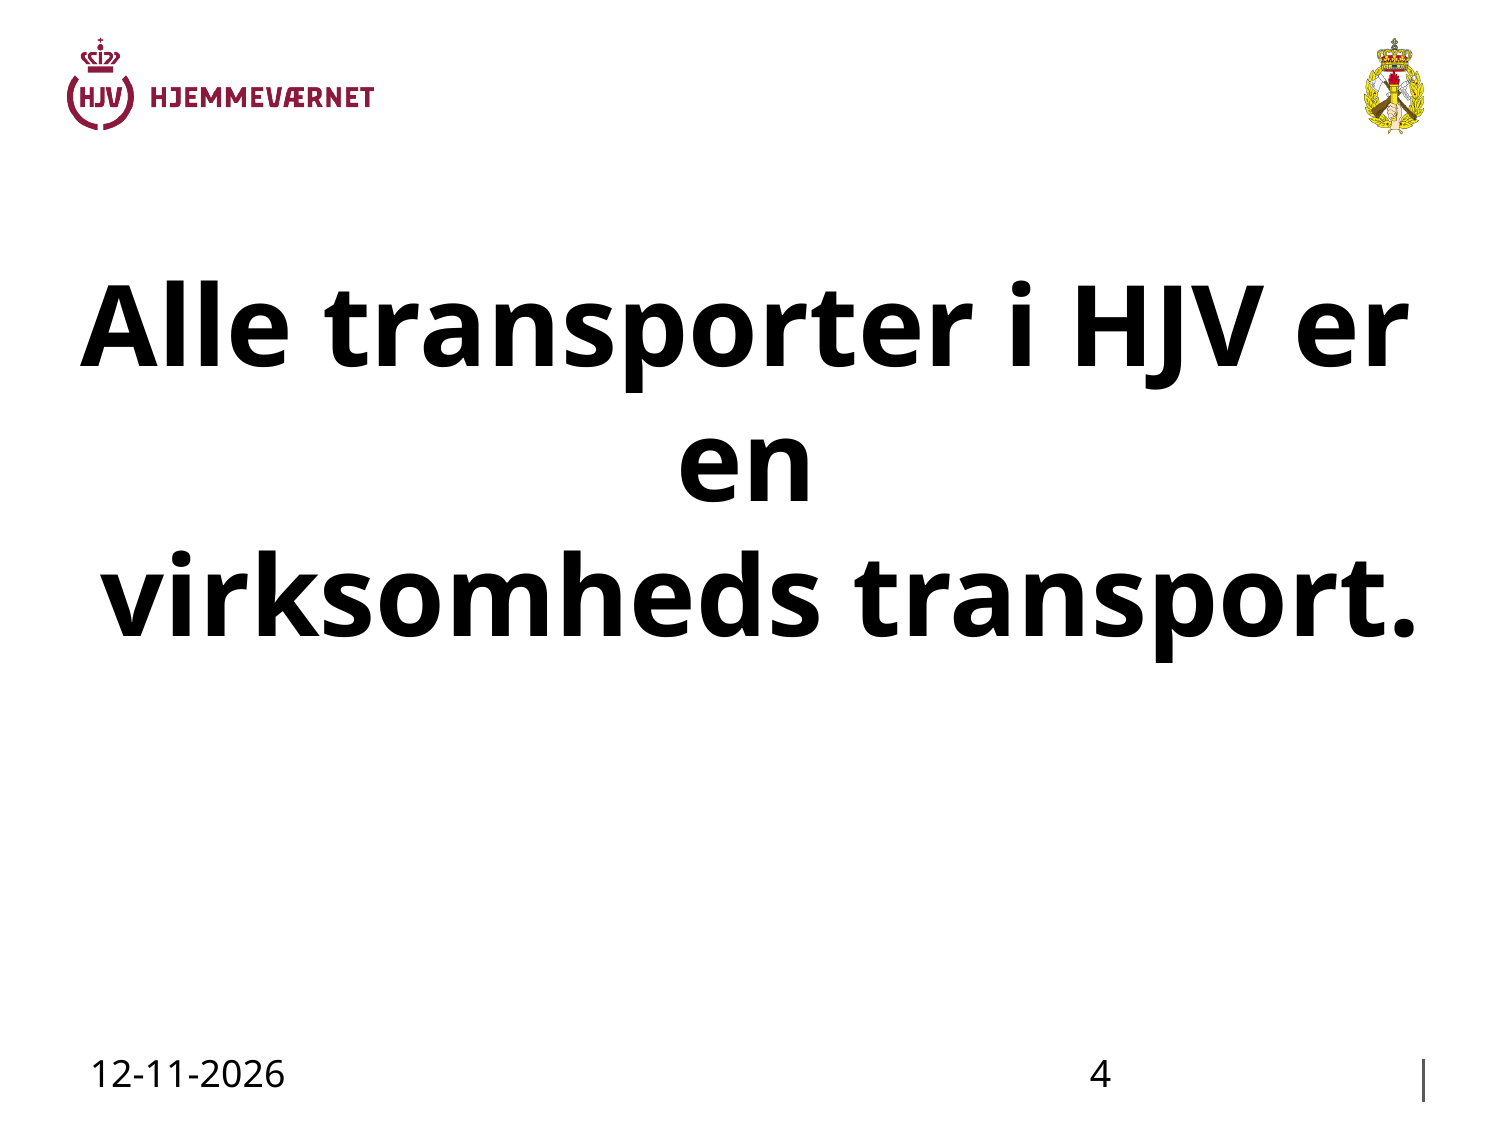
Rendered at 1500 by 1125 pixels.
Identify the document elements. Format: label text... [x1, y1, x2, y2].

picture [0, 20, 441, 154]
picture [1364, 38, 1424, 134]
text_box Alle transporter i HJV er en virksomheds transport. [5, 246, 1488, 667]
slide_number 4 [1074, 1042, 1425, 1103]
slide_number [75, 1042, 425, 1103]
